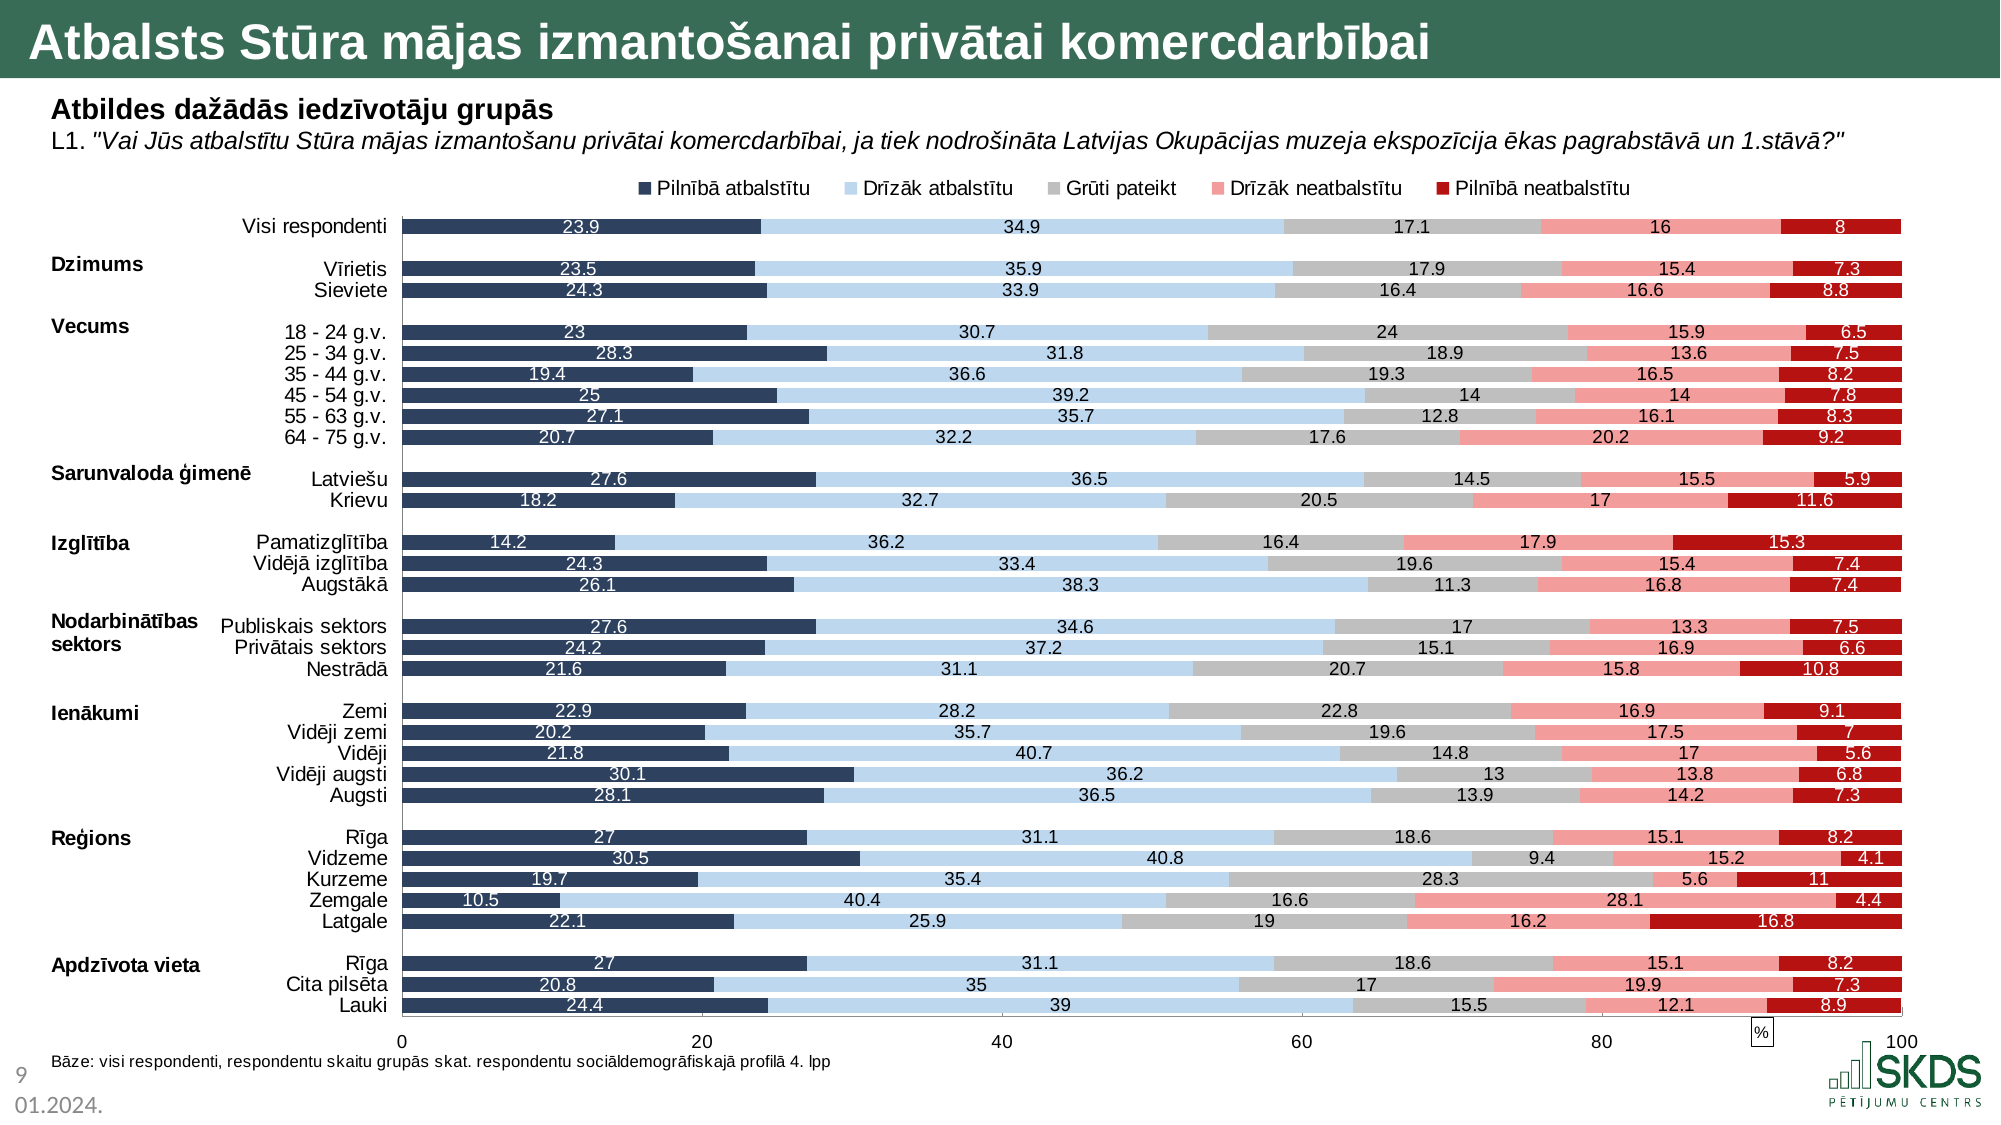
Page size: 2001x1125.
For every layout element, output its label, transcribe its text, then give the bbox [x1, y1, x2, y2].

text_box Atbalsts Stūra mājas izmantošanai privātai komercdarbībai [0, 0, 2000, 79]
text_box Atbildes dažādās iedzīvotāju grupās [35, 83, 1235, 133]
picture [1828, 1041, 1985, 1110]
chart [36, 120, 1958, 1079]
